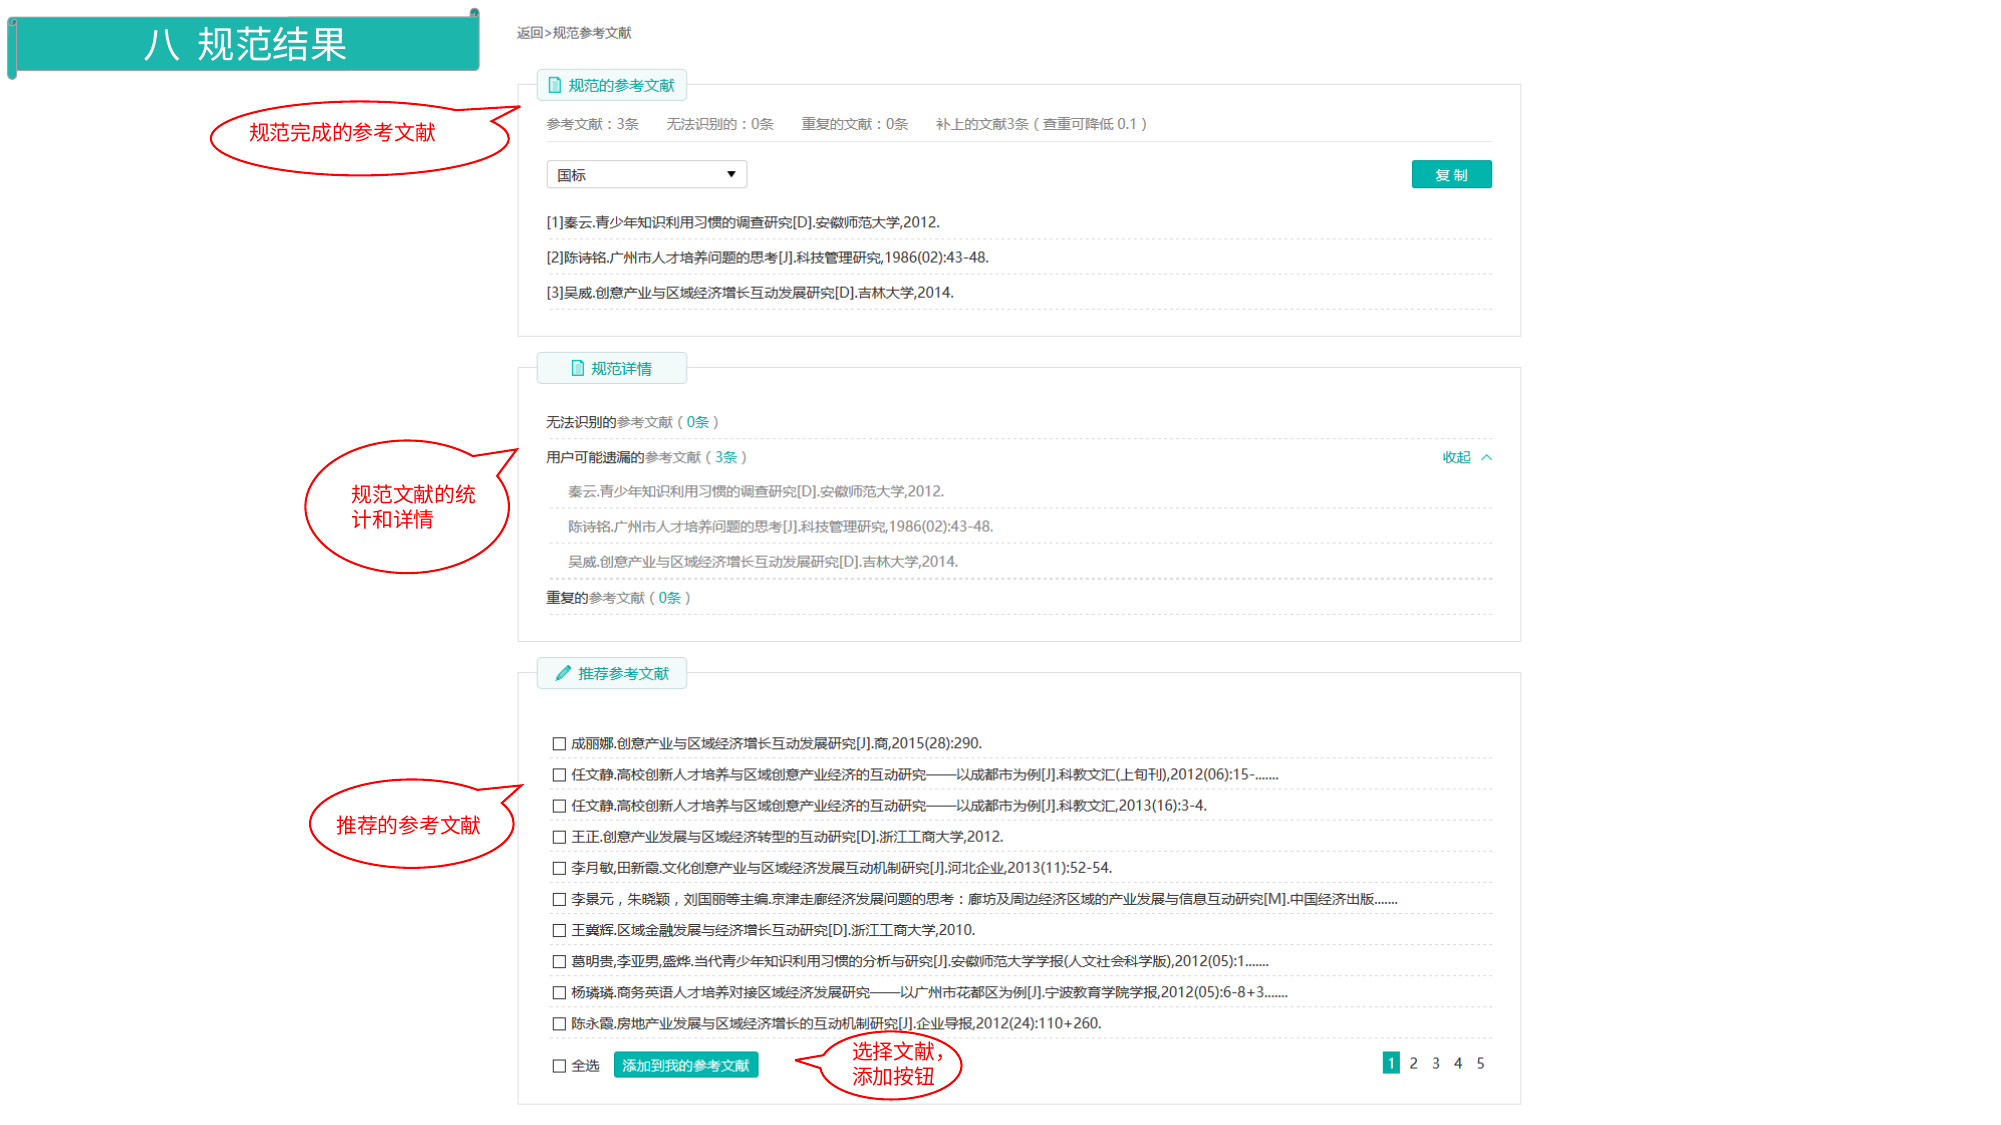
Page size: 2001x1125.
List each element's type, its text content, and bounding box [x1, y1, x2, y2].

text_box 规范完成的参考文献 [234, 111, 467, 152]
text_box [209, 117, 467, 177]
picture [467, 14, 1571, 1120]
text_box [309, 778, 467, 845]
text_box [304, 439, 467, 575]
text_box 规范文献的统计和详情 [337, 474, 467, 539]
text_box [322, 846, 467, 869]
text_box 八 规范结果 [7, 16, 467, 80]
text_box 推荐的参考文献 [321, 805, 467, 846]
text_box [255, 100, 467, 111]
